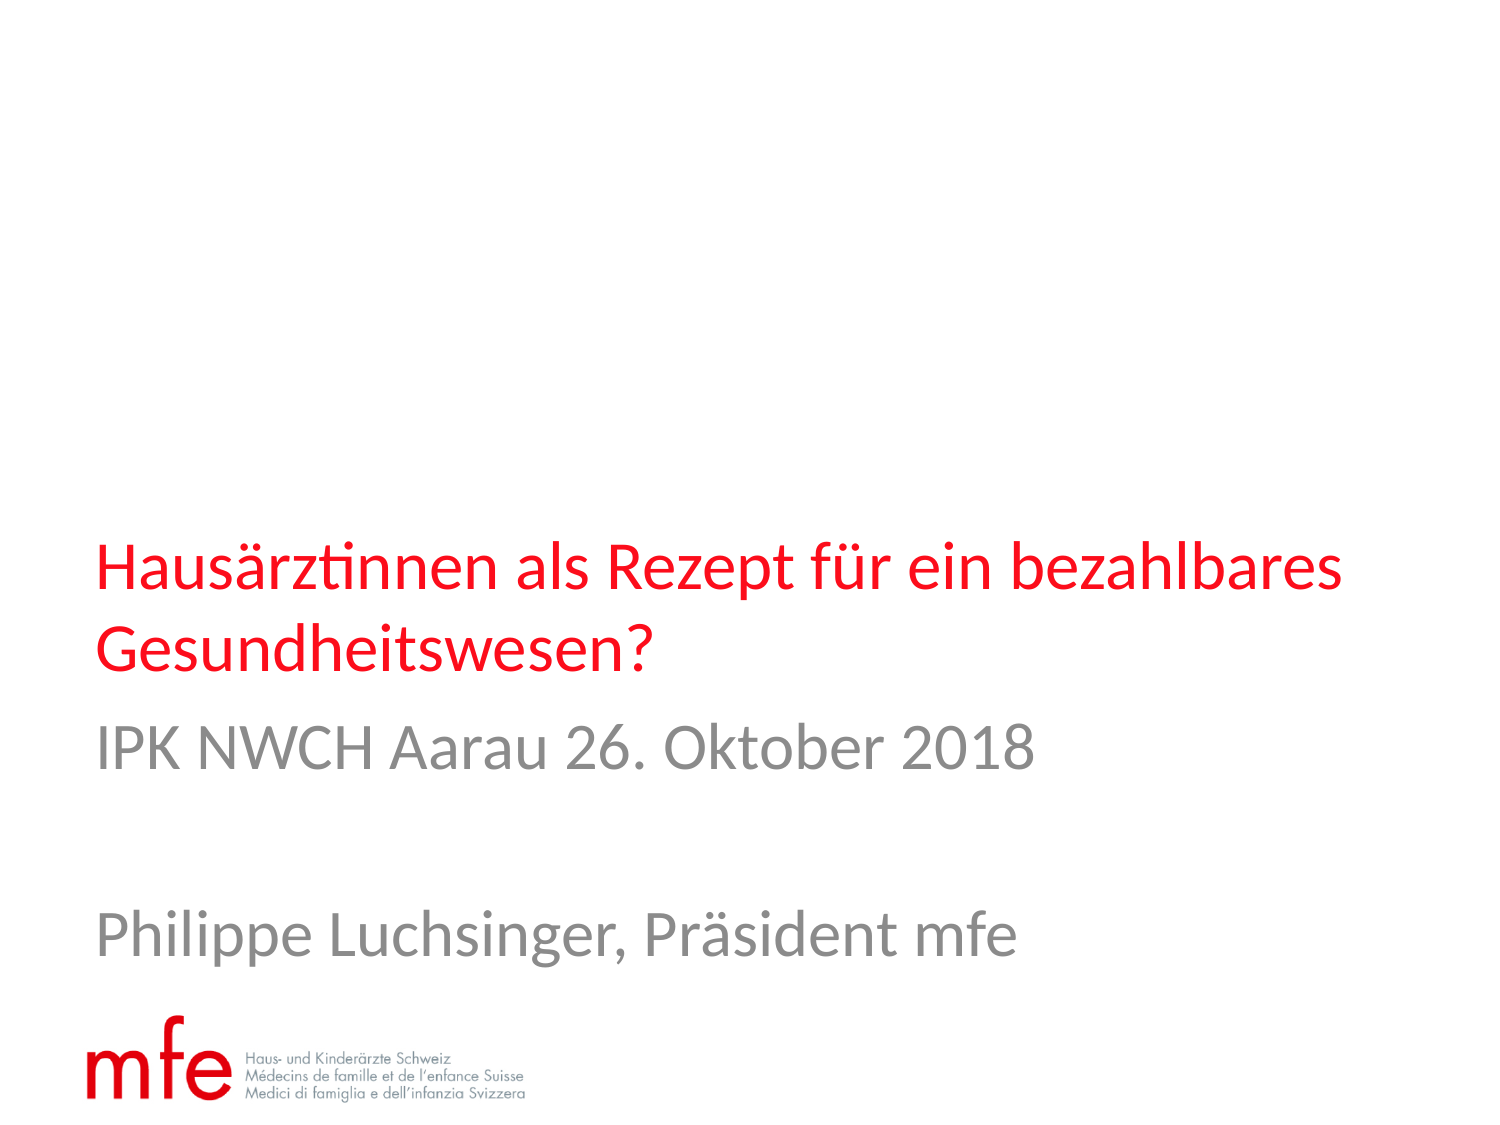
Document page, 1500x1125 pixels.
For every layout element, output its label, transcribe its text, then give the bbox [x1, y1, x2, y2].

title Hausärztinnen als Rezept für ein bezahlbares Gesundheitswesen? [80, 508, 1425, 694]
subtitle IPK NWCH Aarau 26. Oktober 2018 Philippe Luchsinger, Präsident mfe [80, 695, 1425, 983]
picture [76, 1007, 533, 1111]
